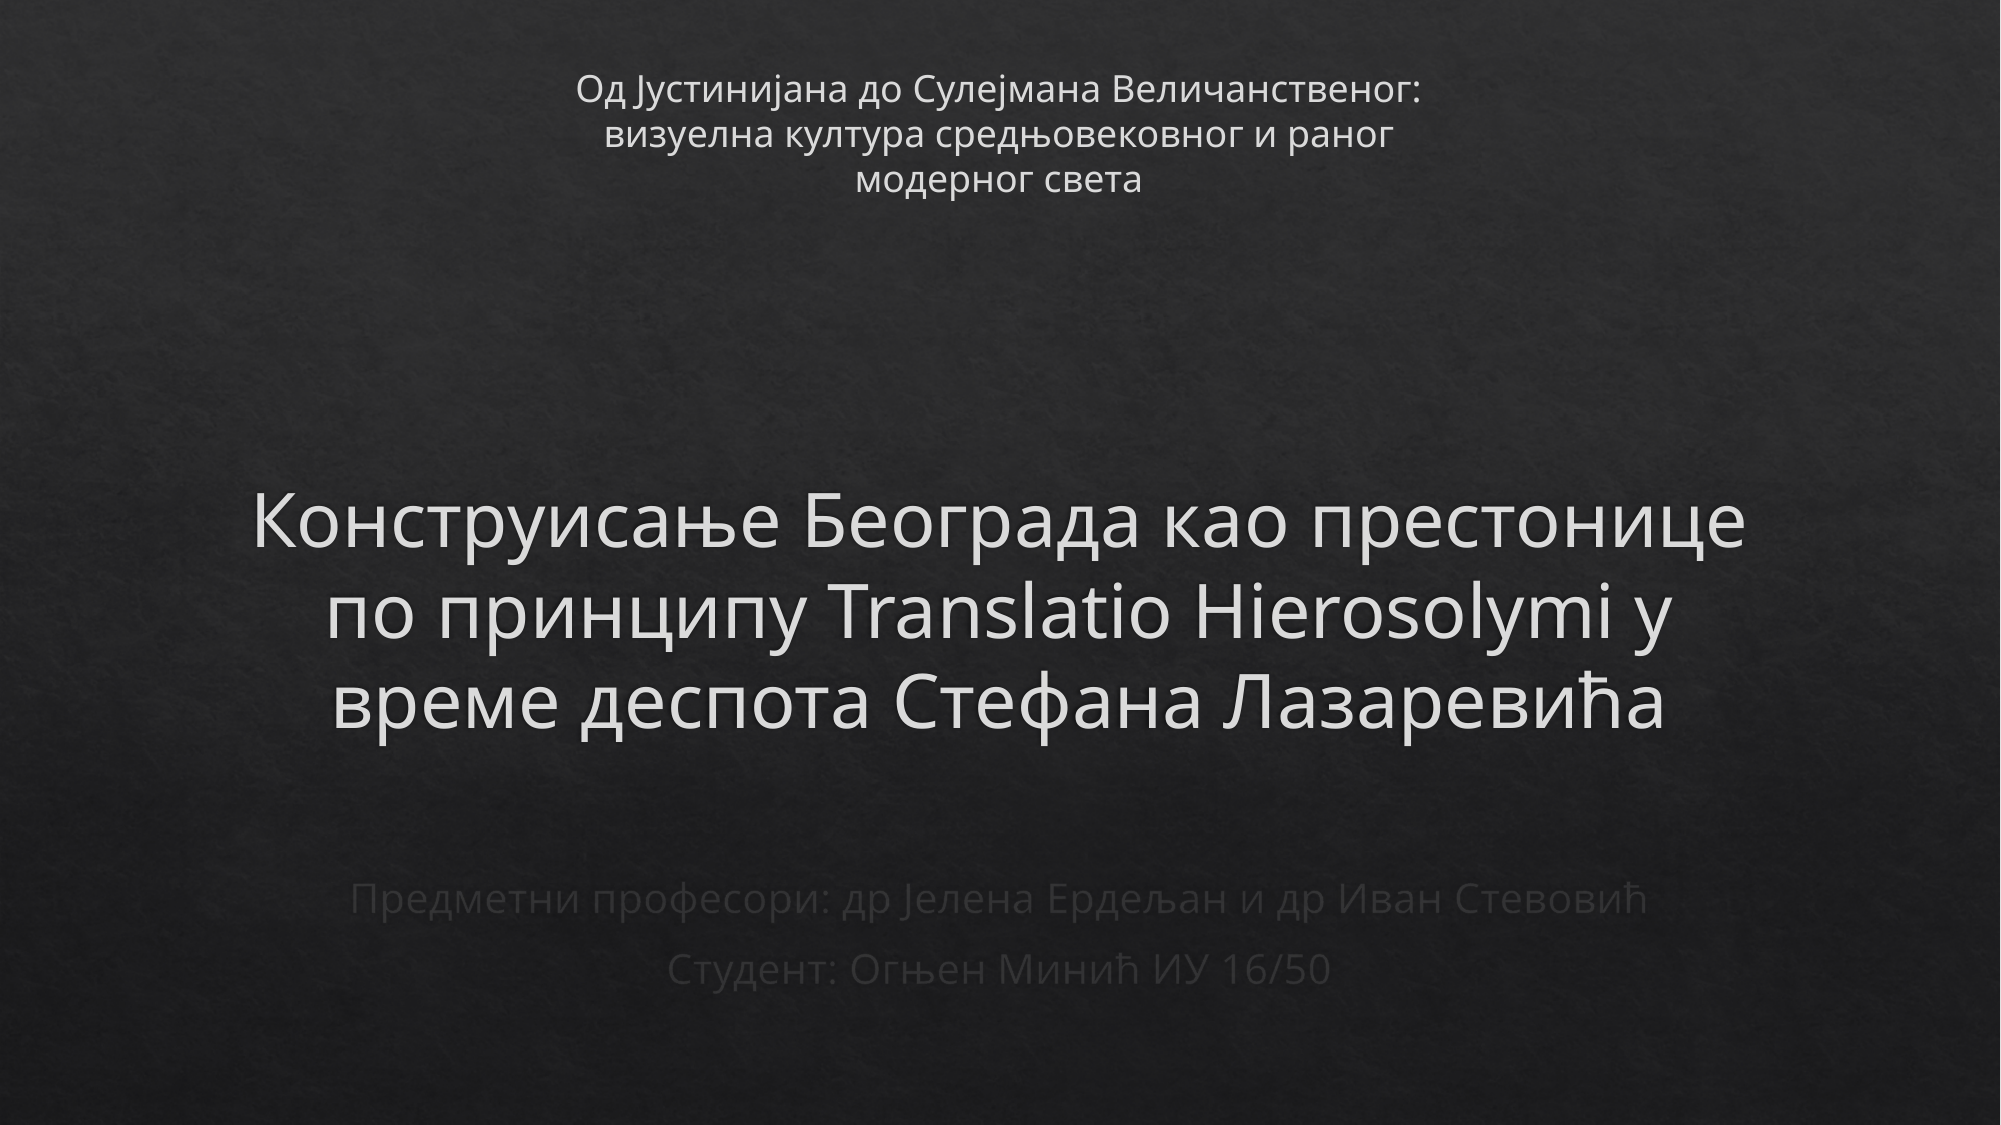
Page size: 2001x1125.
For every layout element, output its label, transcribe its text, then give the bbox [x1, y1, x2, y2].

title Конструисање Београда као престонице по принципу Translatio Hierosolymi у време деспота Стефана Лазаревића [224, 451, 1774, 752]
subtitle Предметни професори: др Јелена Ердељан и др Иван Стевовић Студент: Огњен Минић ИУ 16/50 [224, 792, 1774, 1093]
text_box Од Јустинијана до Сулејмана Величанственог: визуелна култура средњовековног и раног модерног света [499, 57, 1500, 208]
